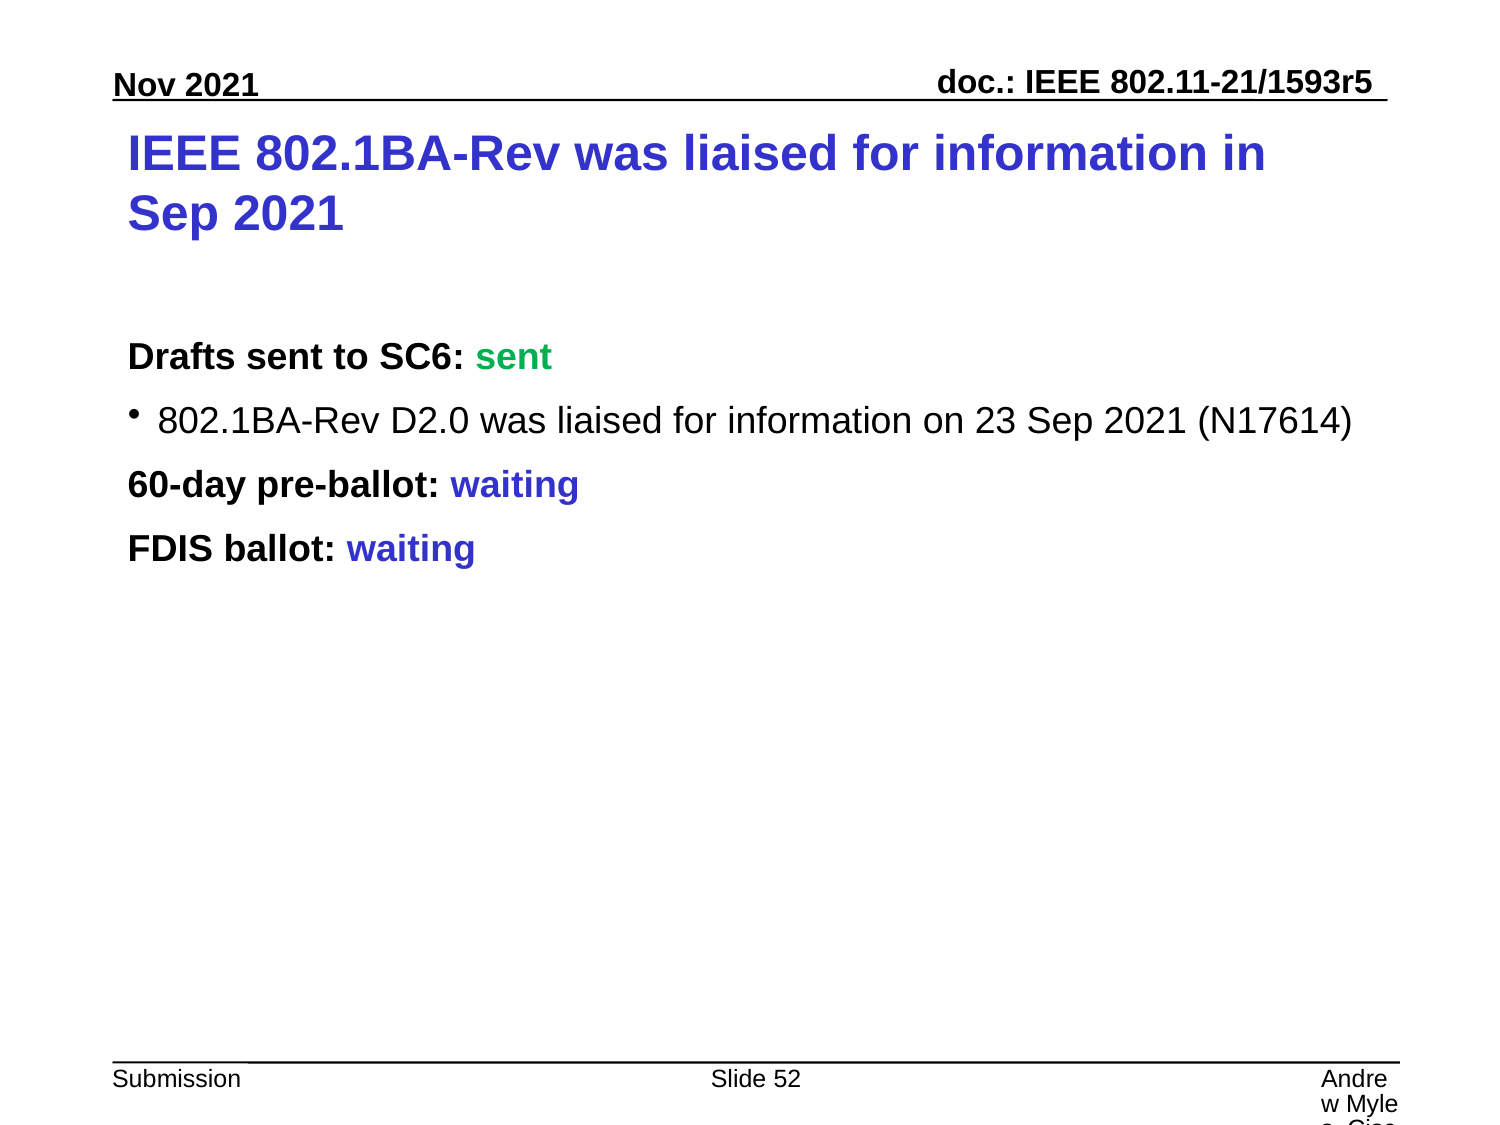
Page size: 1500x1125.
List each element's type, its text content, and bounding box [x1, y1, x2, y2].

list Drafts sent to SC6: sent 802.1BA-Rev D2.0 was liaised for information on 23 Sep 2021 (N17614) 60-day pre-ballot: waiting FDIS ballot: waiting [112, 324, 1388, 1000]
footer Andrew Myles, Cisco [1320, 1061, 1402, 1093]
slide_number Slide 52 [709, 1061, 803, 1093]
title IEEE 802.1BA-Rev was liaised for information in Sep 2021 [112, 112, 1388, 288]
